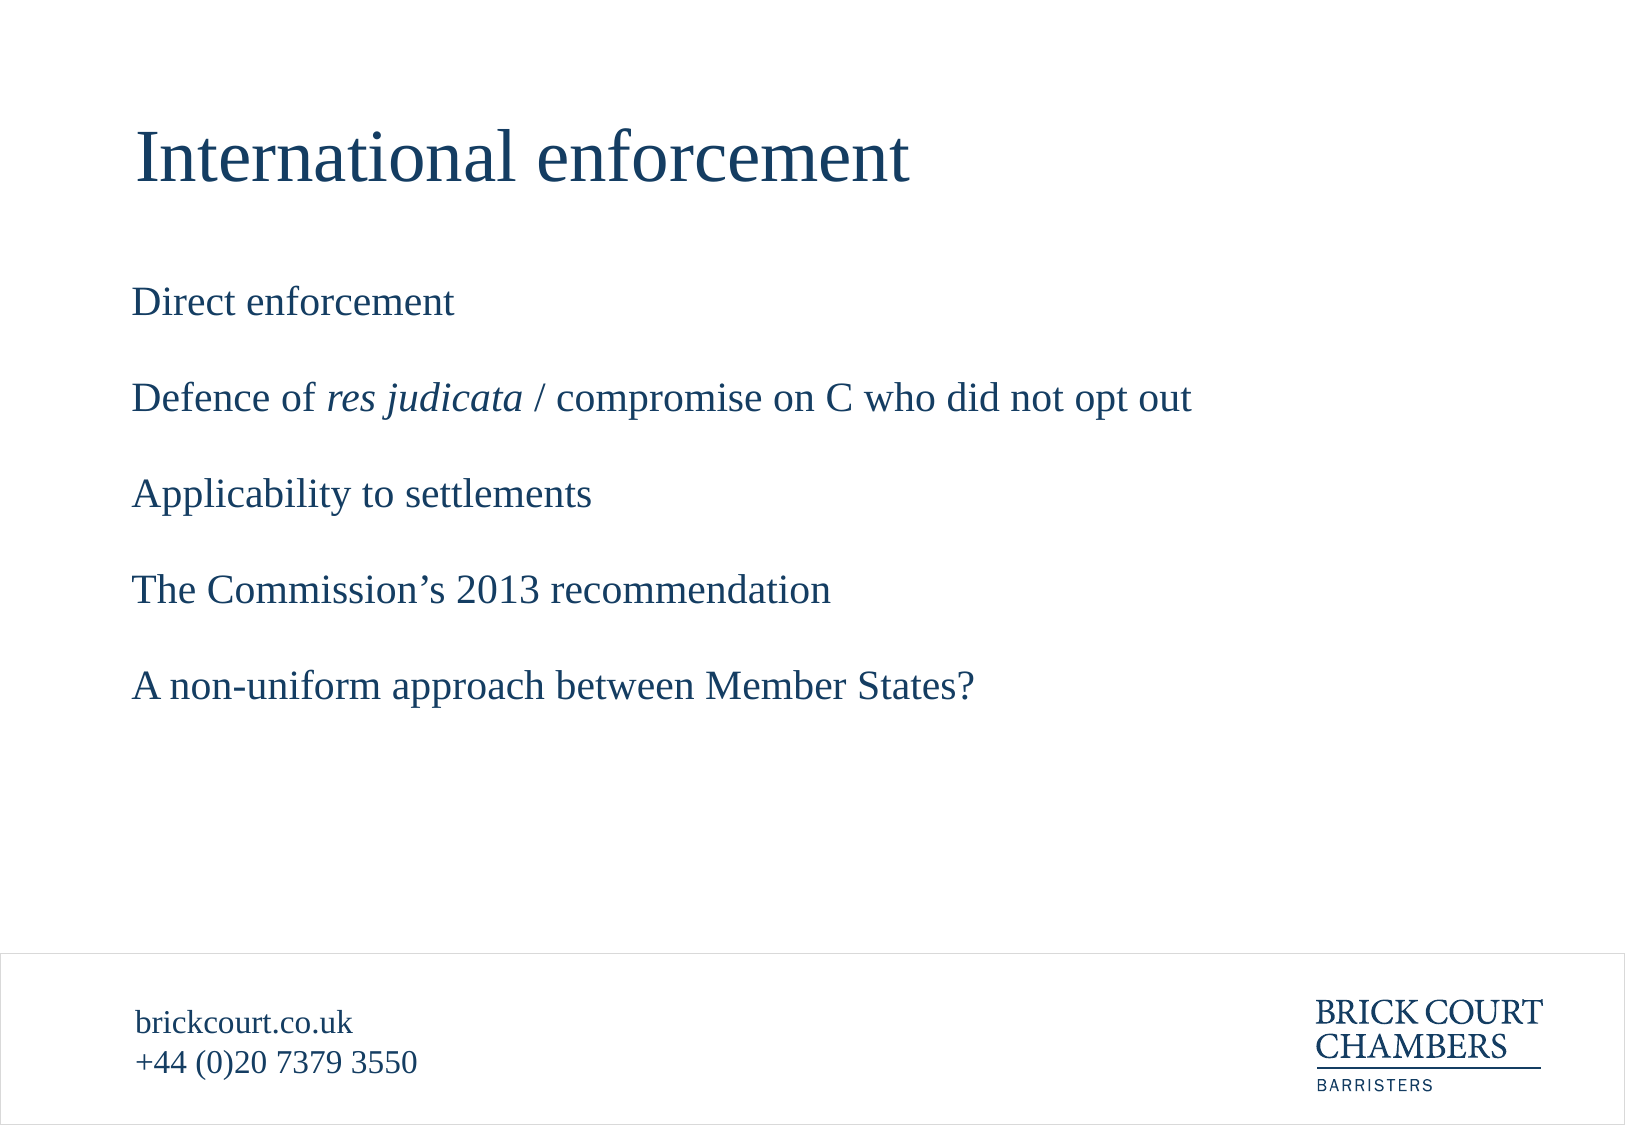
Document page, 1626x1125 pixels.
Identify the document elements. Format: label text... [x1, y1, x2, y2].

title International enforcement [120, 62, 1543, 204]
footer brickcourt.co.uk +44 (0)20 7379 3550 [120, 992, 516, 1085]
list Direct enforcement Defence of res judicata / compromise on C who did not opt out Applicability to settlements The Commission’s 2013 recommendation A non-uniform approach between Member States? [120, 243, 1543, 886]
